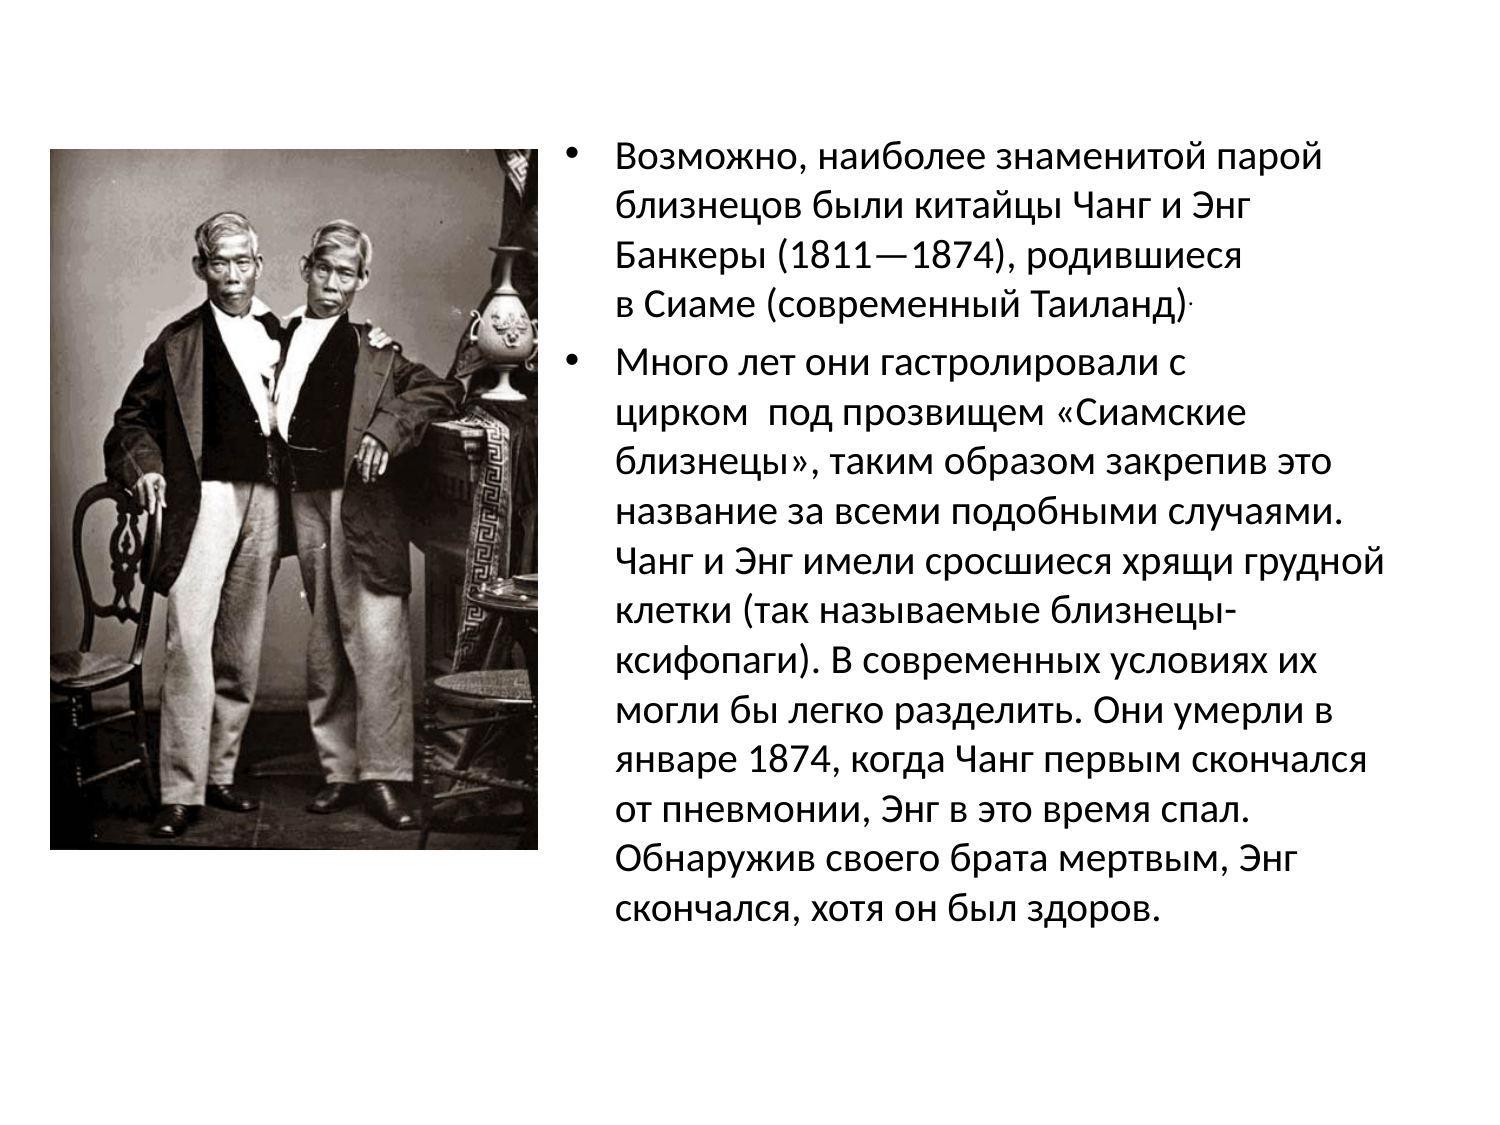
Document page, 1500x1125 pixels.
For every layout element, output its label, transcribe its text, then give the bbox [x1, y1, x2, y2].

picture [49, 149, 538, 851]
list Возможно, наиболее знаменитой парой близнецов были китайцы Чанг и Энг Банкеры (1811—1874), родившиеся в Сиаме (современный Таиланд). Много лет они гастролировали с цирком под прозвищем «Сиамские близнецы», таким образом закрепив это название за всеми подобными случаями. Чанг и Энг имели сросшиеся хрящи грудной клетки (так называемые близнецы-ксифопаги). В современных условиях их могли бы легко разделить. Они умерли в январе 1874, когда Чанг первым скончался от пневмонии, Энг в это время спал. Обнаружив своего брата мертвым, Энг скончался, хотя он был здоров. [549, 62, 1425, 1005]
